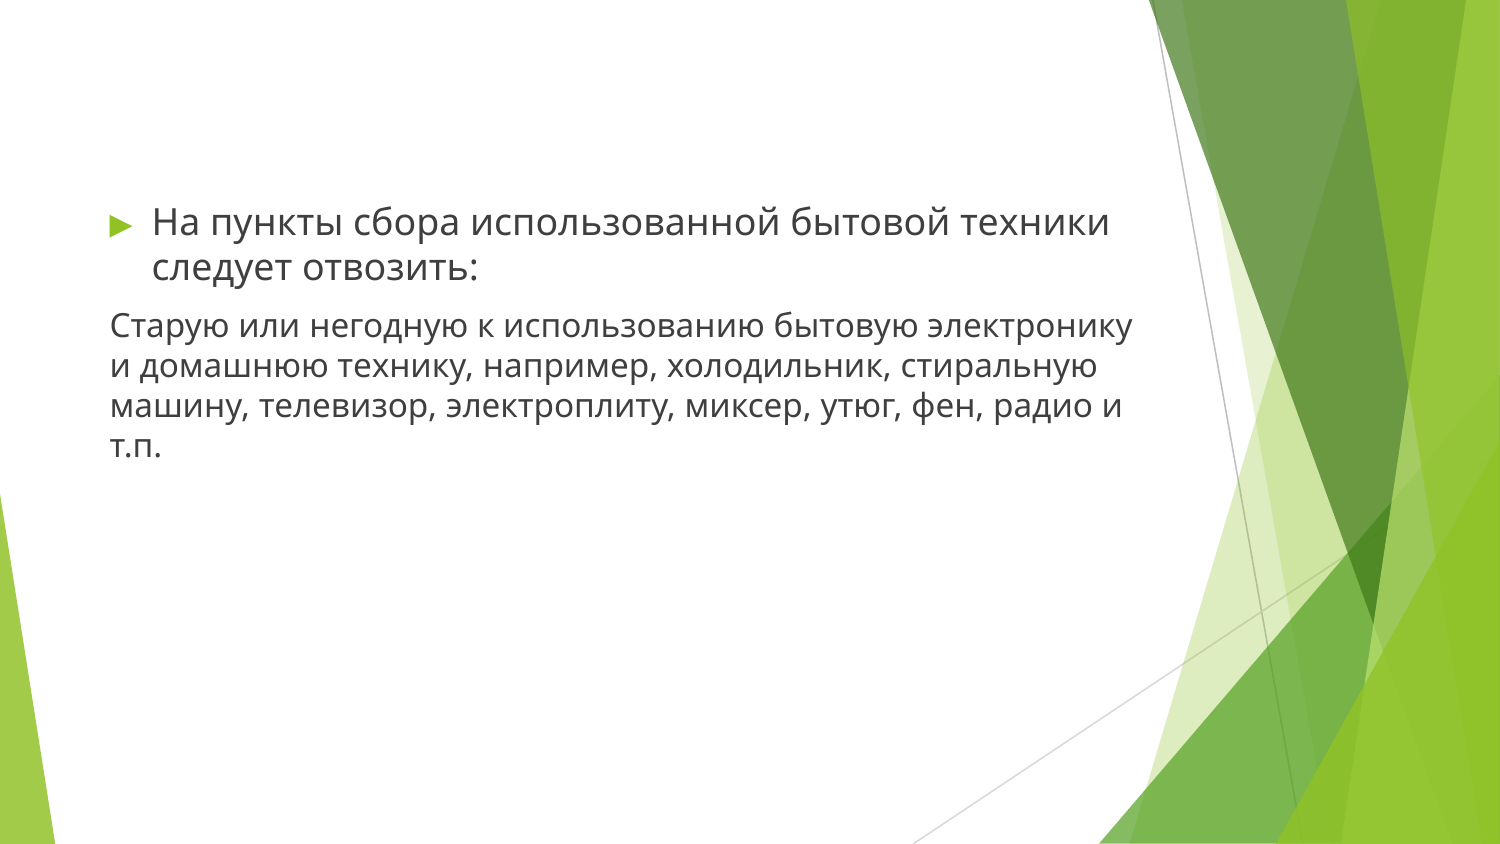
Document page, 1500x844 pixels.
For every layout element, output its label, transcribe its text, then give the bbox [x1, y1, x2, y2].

list На пункты сбора использованной бытовой техники следует отвозить: Старую или негодную к использованию бытовую электронику и домашнюю технику, например, холодильник, стиральную машину, телевизор, электроплиту, миксер, утюг, фен, радио и т.п. [94, 190, 1153, 669]
